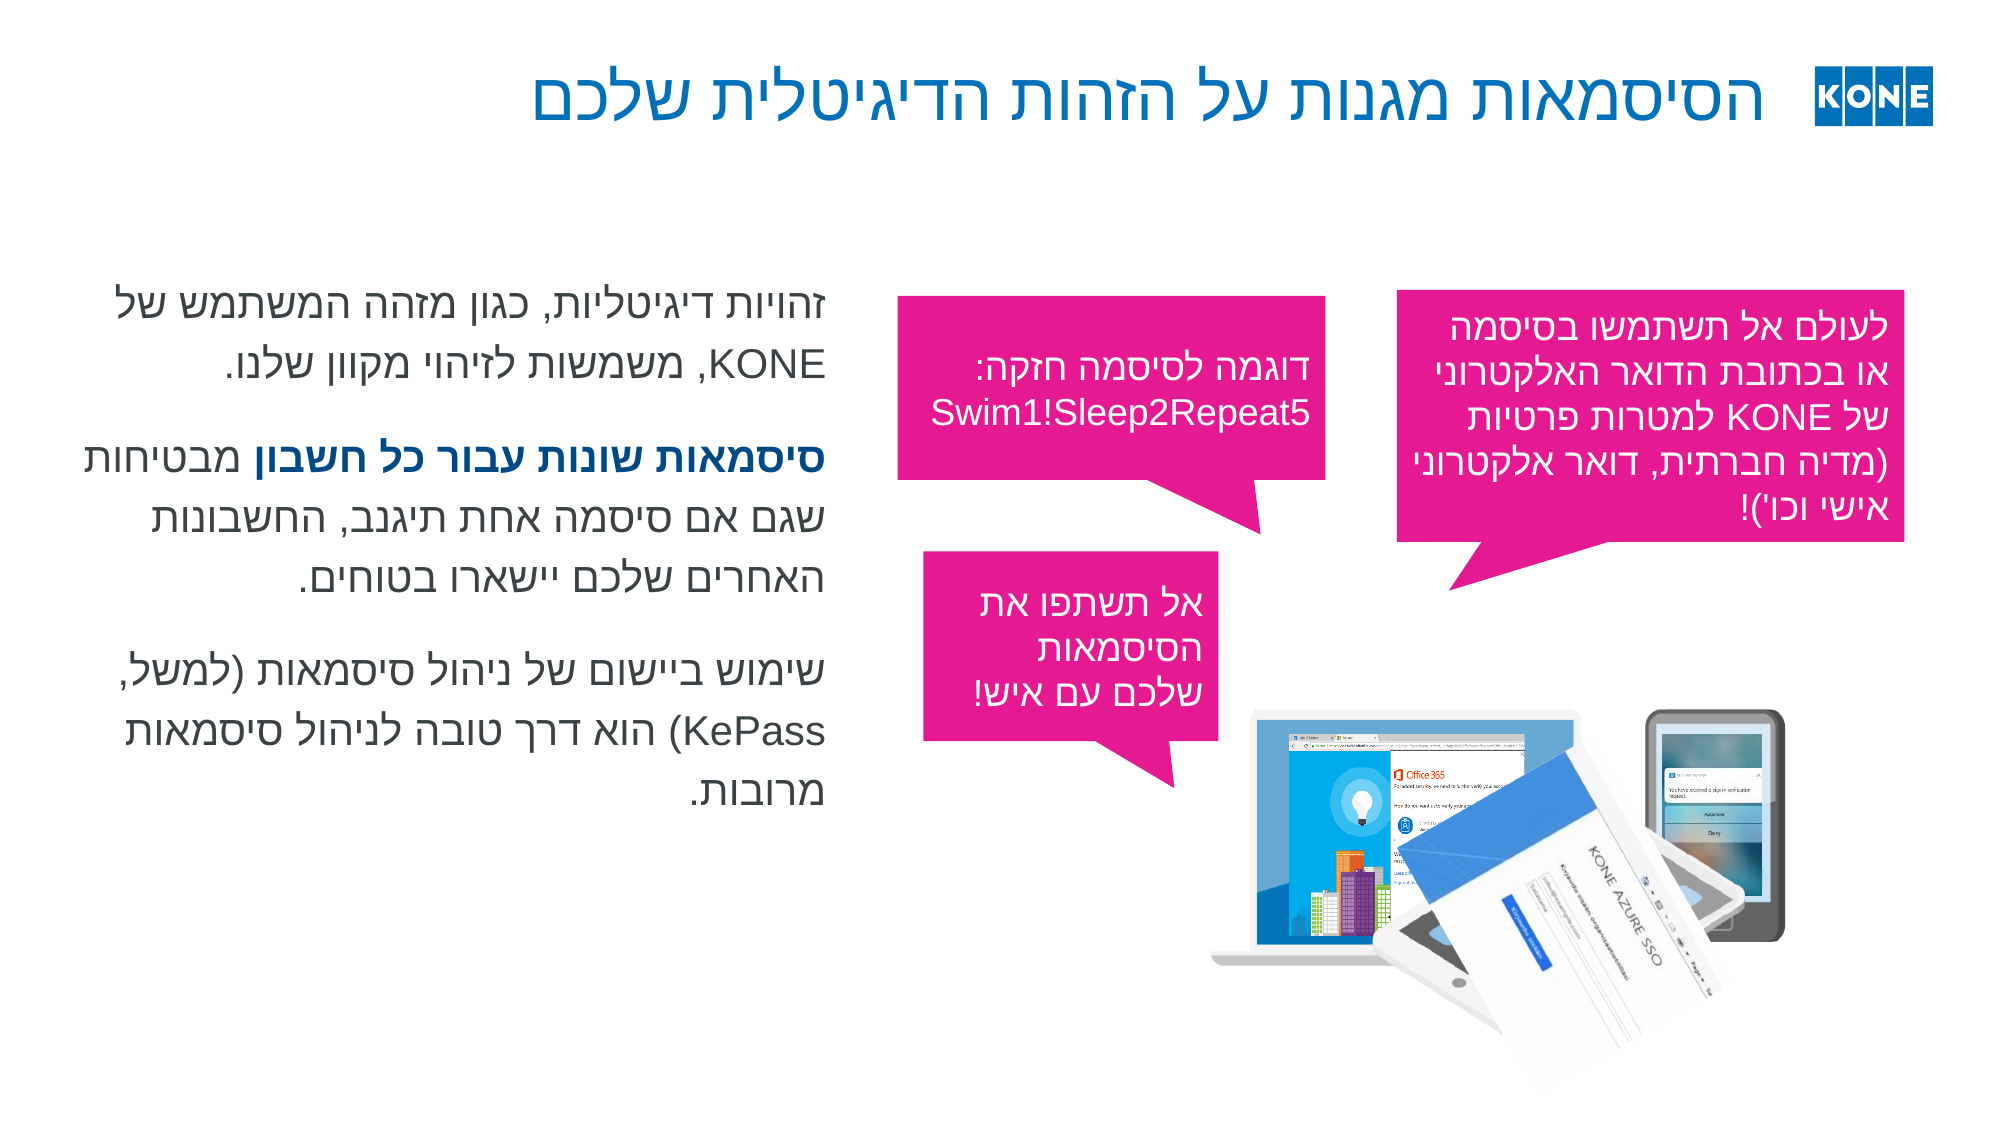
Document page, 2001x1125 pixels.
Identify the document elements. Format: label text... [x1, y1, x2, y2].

text_box לעולם אל תשתמשו בסיסמה או בכתובת הדואר האלקטרוני של KONE למטרות פרטיות (מדיה חברתית, דואר אלקטרוני אישי וכו')! [1395, 288, 1906, 593]
text_box אל תשתפו את הסיסמאות שלכם עם איש! [922, 550, 1220, 791]
list זהויות דיגיטליות, כגון מזהה המשתמש של KONE, משמשות לזיהוי מקוון שלנו. סיסמאות שונות עבור כל חשבון מבטיחות שגם אם סיסמה אחת תיגנב, החשבונות האחרים שלכם יישארו בטוחים. שימוש ביישום של ניהול סיסמאות (למשל, KePass) הוא דרך טובה לניהול סיסמאות מרובות. [67, 267, 827, 905]
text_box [1210, 639, 1790, 1095]
title הסיסמאות מגנות על הזהות הדיגיטלית שלכם [67, 66, 1769, 208]
text_box דוגמה לסיסמה חזקה: Swim1!Sleep2Repeat5​ [896, 294, 1327, 537]
